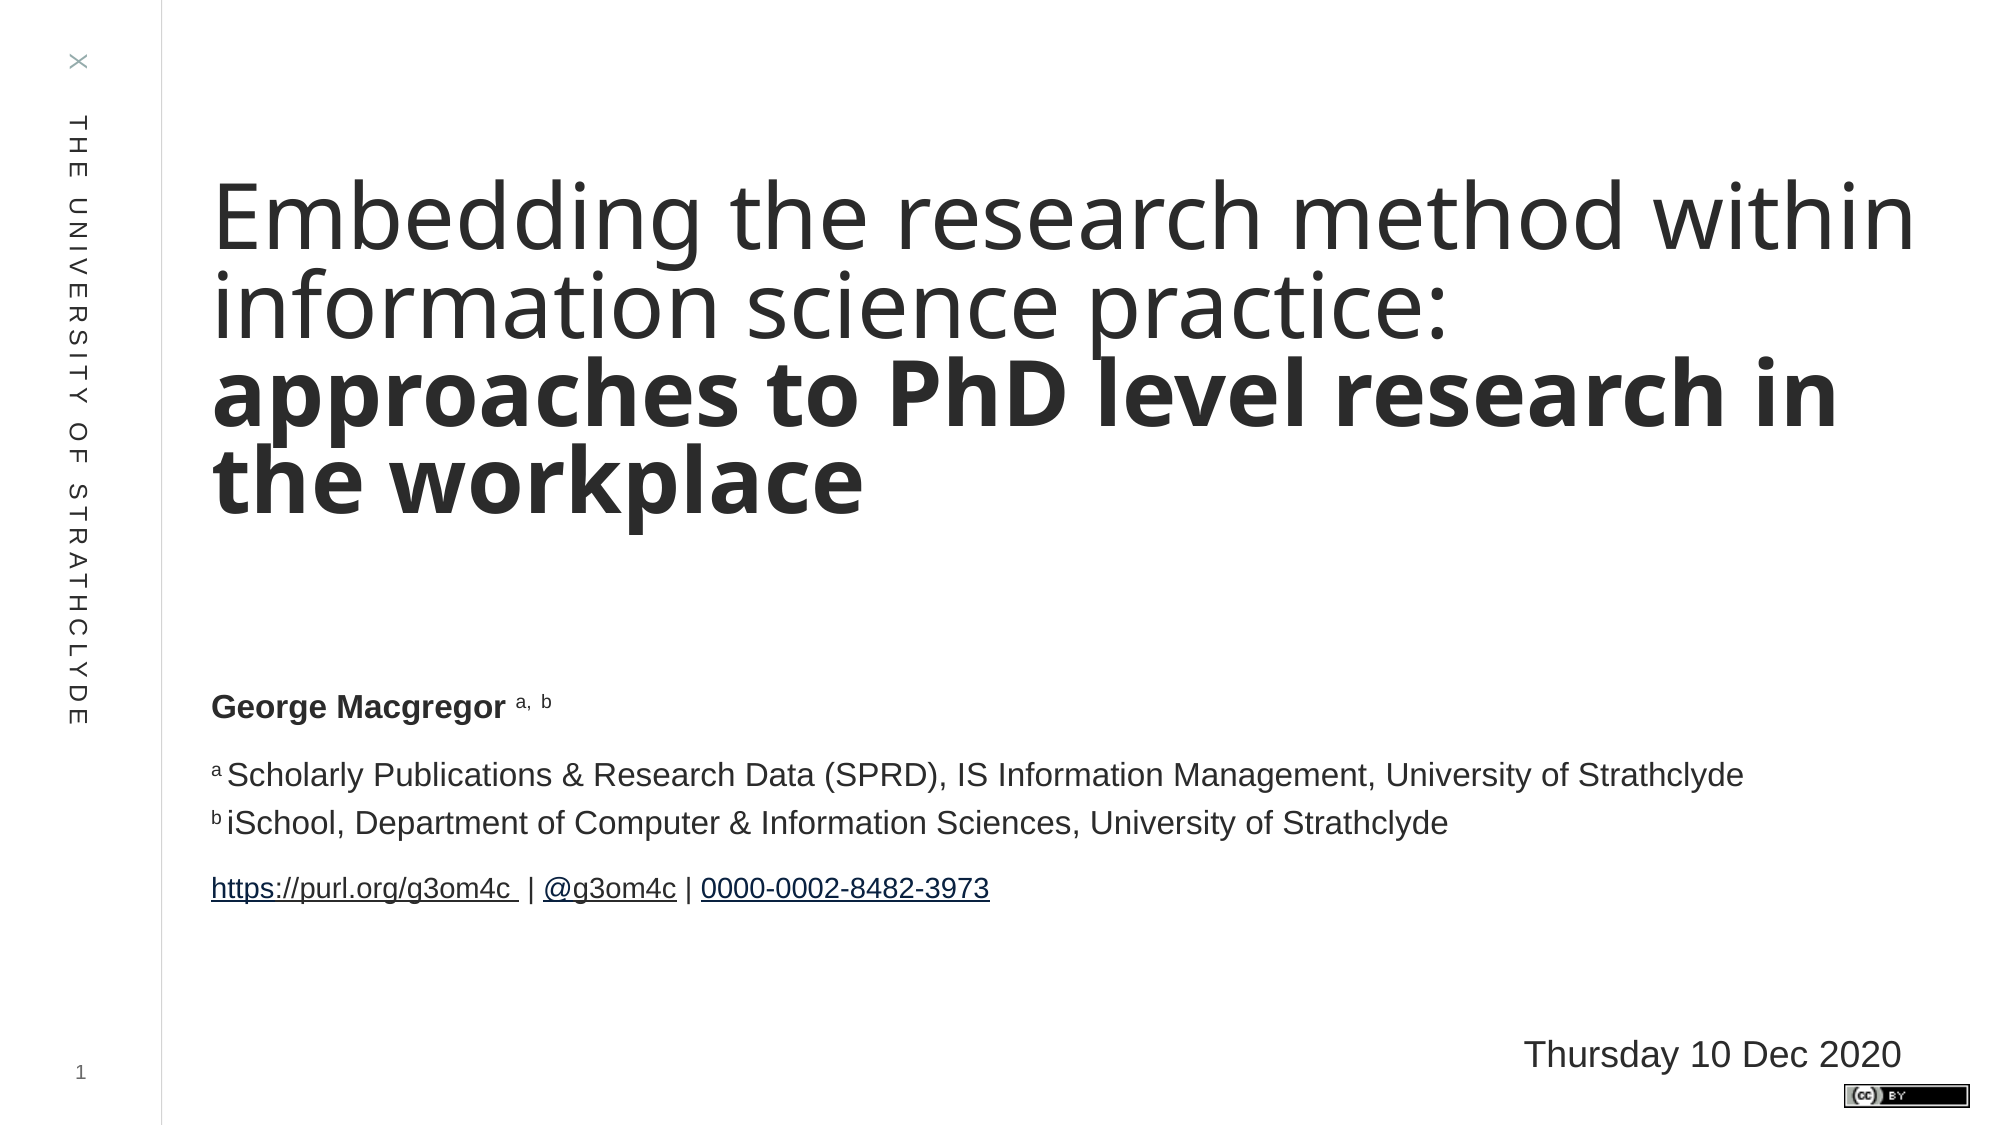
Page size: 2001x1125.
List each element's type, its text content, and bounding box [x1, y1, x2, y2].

title Embedding the research method within information science practice: approaches to PhD level research in the workplace [210, 148, 1955, 443]
slide_number 1 [38, 1052, 123, 1091]
list George Macgregor a, b a Scholarly Publications & Research Data (SPRD), IS Information Management, University of Strathclyde b iSchool, Department of Computer & Information Sciences, University of Strathclyde https://purl.org/g3om4c | @g3om4c | 0000-0002-8482-3973 [210, 669, 1845, 1057]
picture [1844, 1084, 1970, 1108]
text_box Thursday 10 Dec 2020 [1508, 1022, 1917, 1083]
